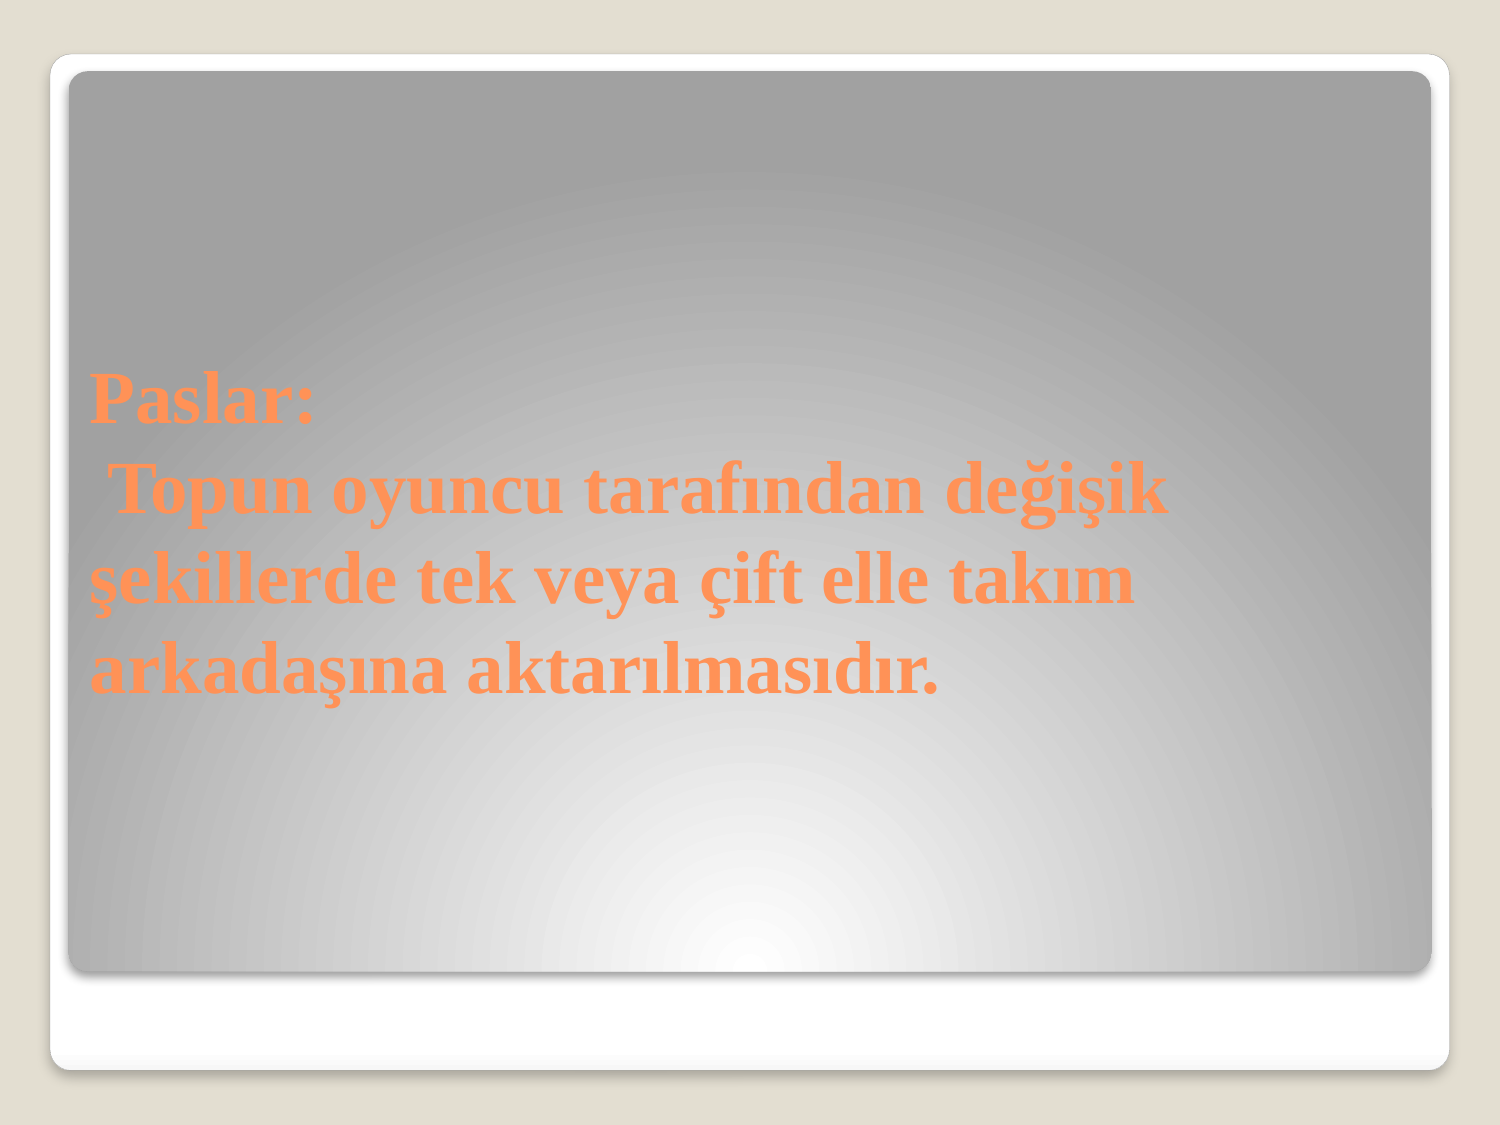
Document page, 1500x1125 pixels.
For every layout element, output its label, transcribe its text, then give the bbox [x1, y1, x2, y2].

title Paslar: Topun oyuncu tarafından değişik şekillerde tek veya çift elle takım arkadaşına aktarılmasıdır. [75, 101, 1425, 716]
